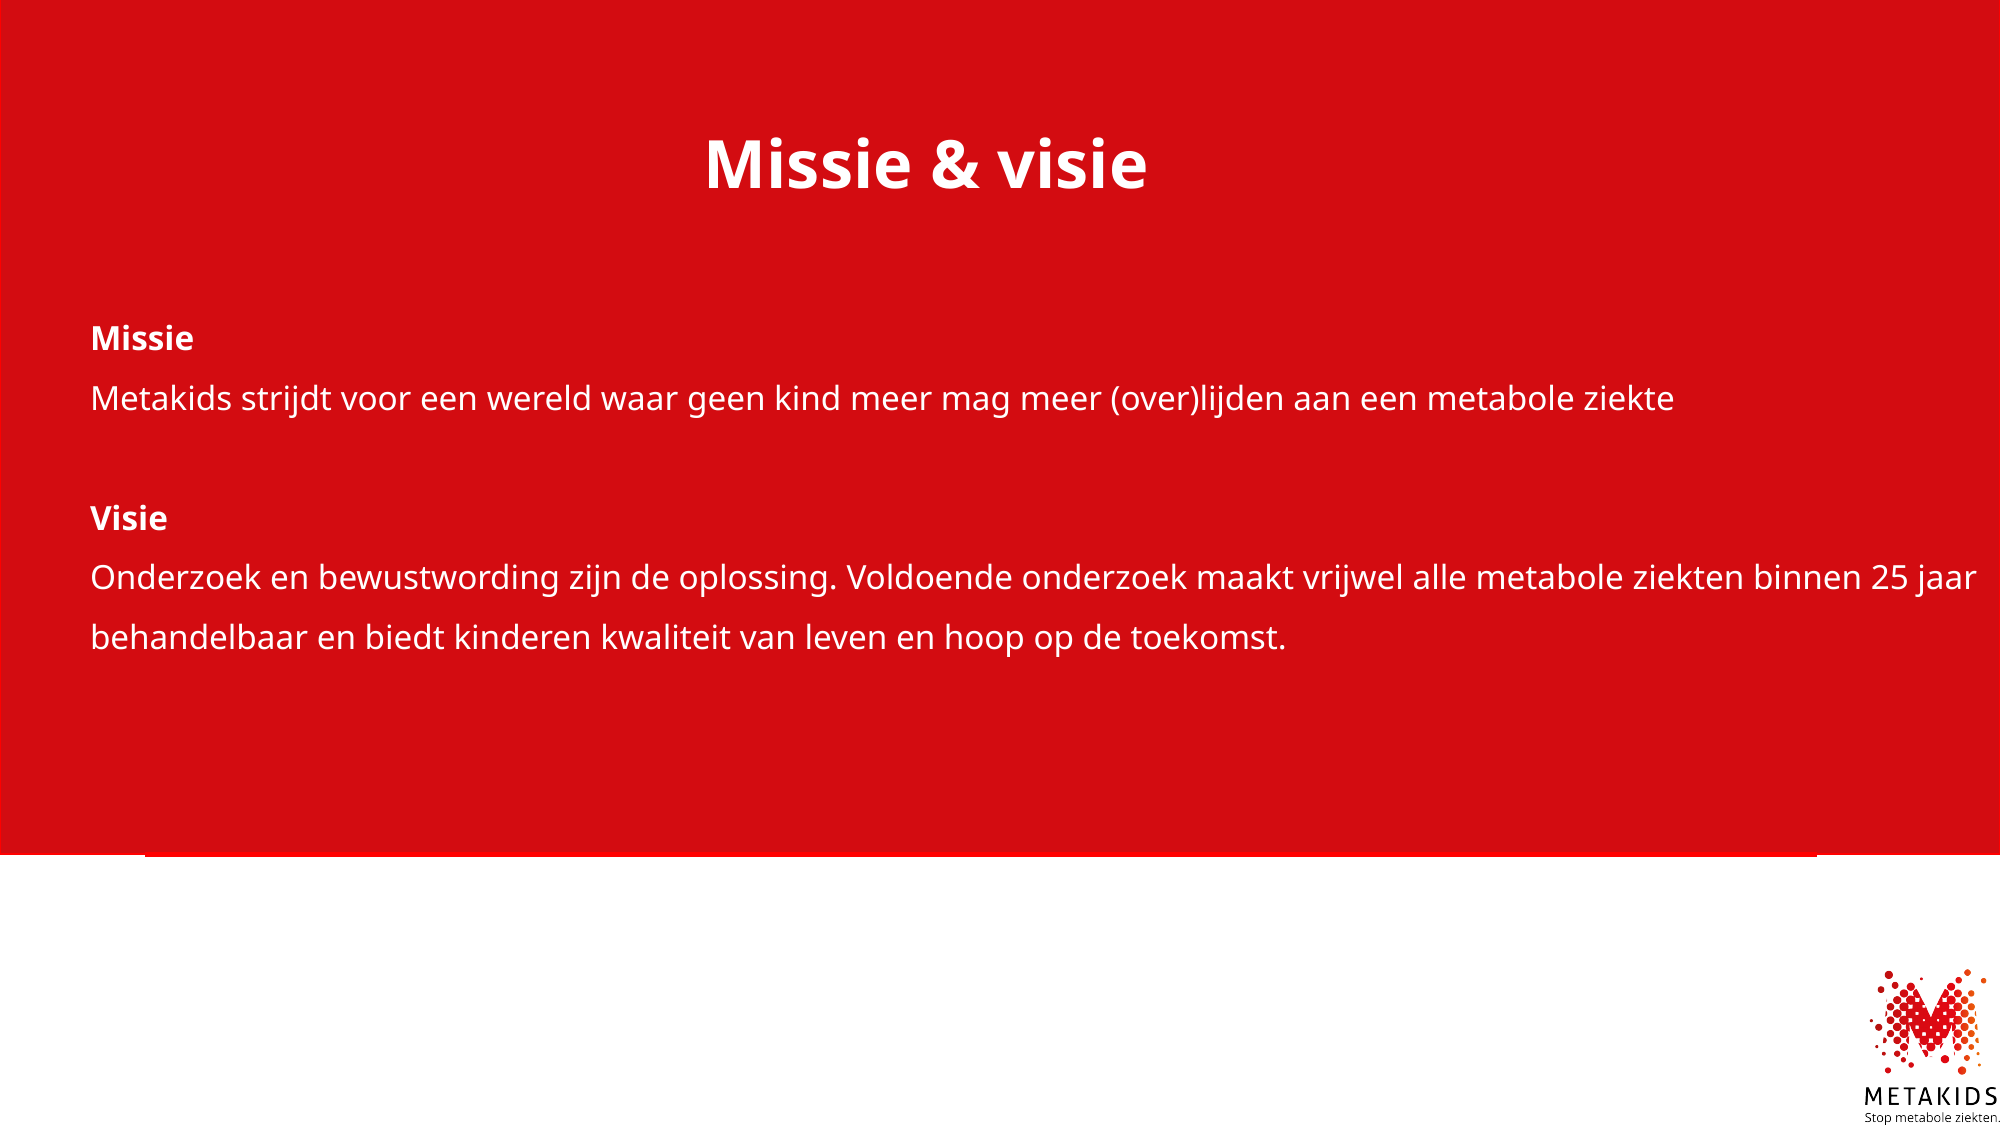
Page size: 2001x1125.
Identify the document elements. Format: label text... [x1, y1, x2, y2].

text_box Missie Metakids strijdt voor een wereld waar geen kind meer mag meer (over)lijden aan een metabole ziekte Visie Onderzoek en bewustwording zijn de oplossing. Voldoende onderzoek maakt vrijwel alle metabole ziekten binnen 25 jaar behandelbaar en biedt kinderen kwaliteit van leven en hoop op de toekomst. [0, 0, 2000, 855]
picture [1865, 969, 2000, 1125]
text_box Missie & visie [124, 124, 1729, 230]
